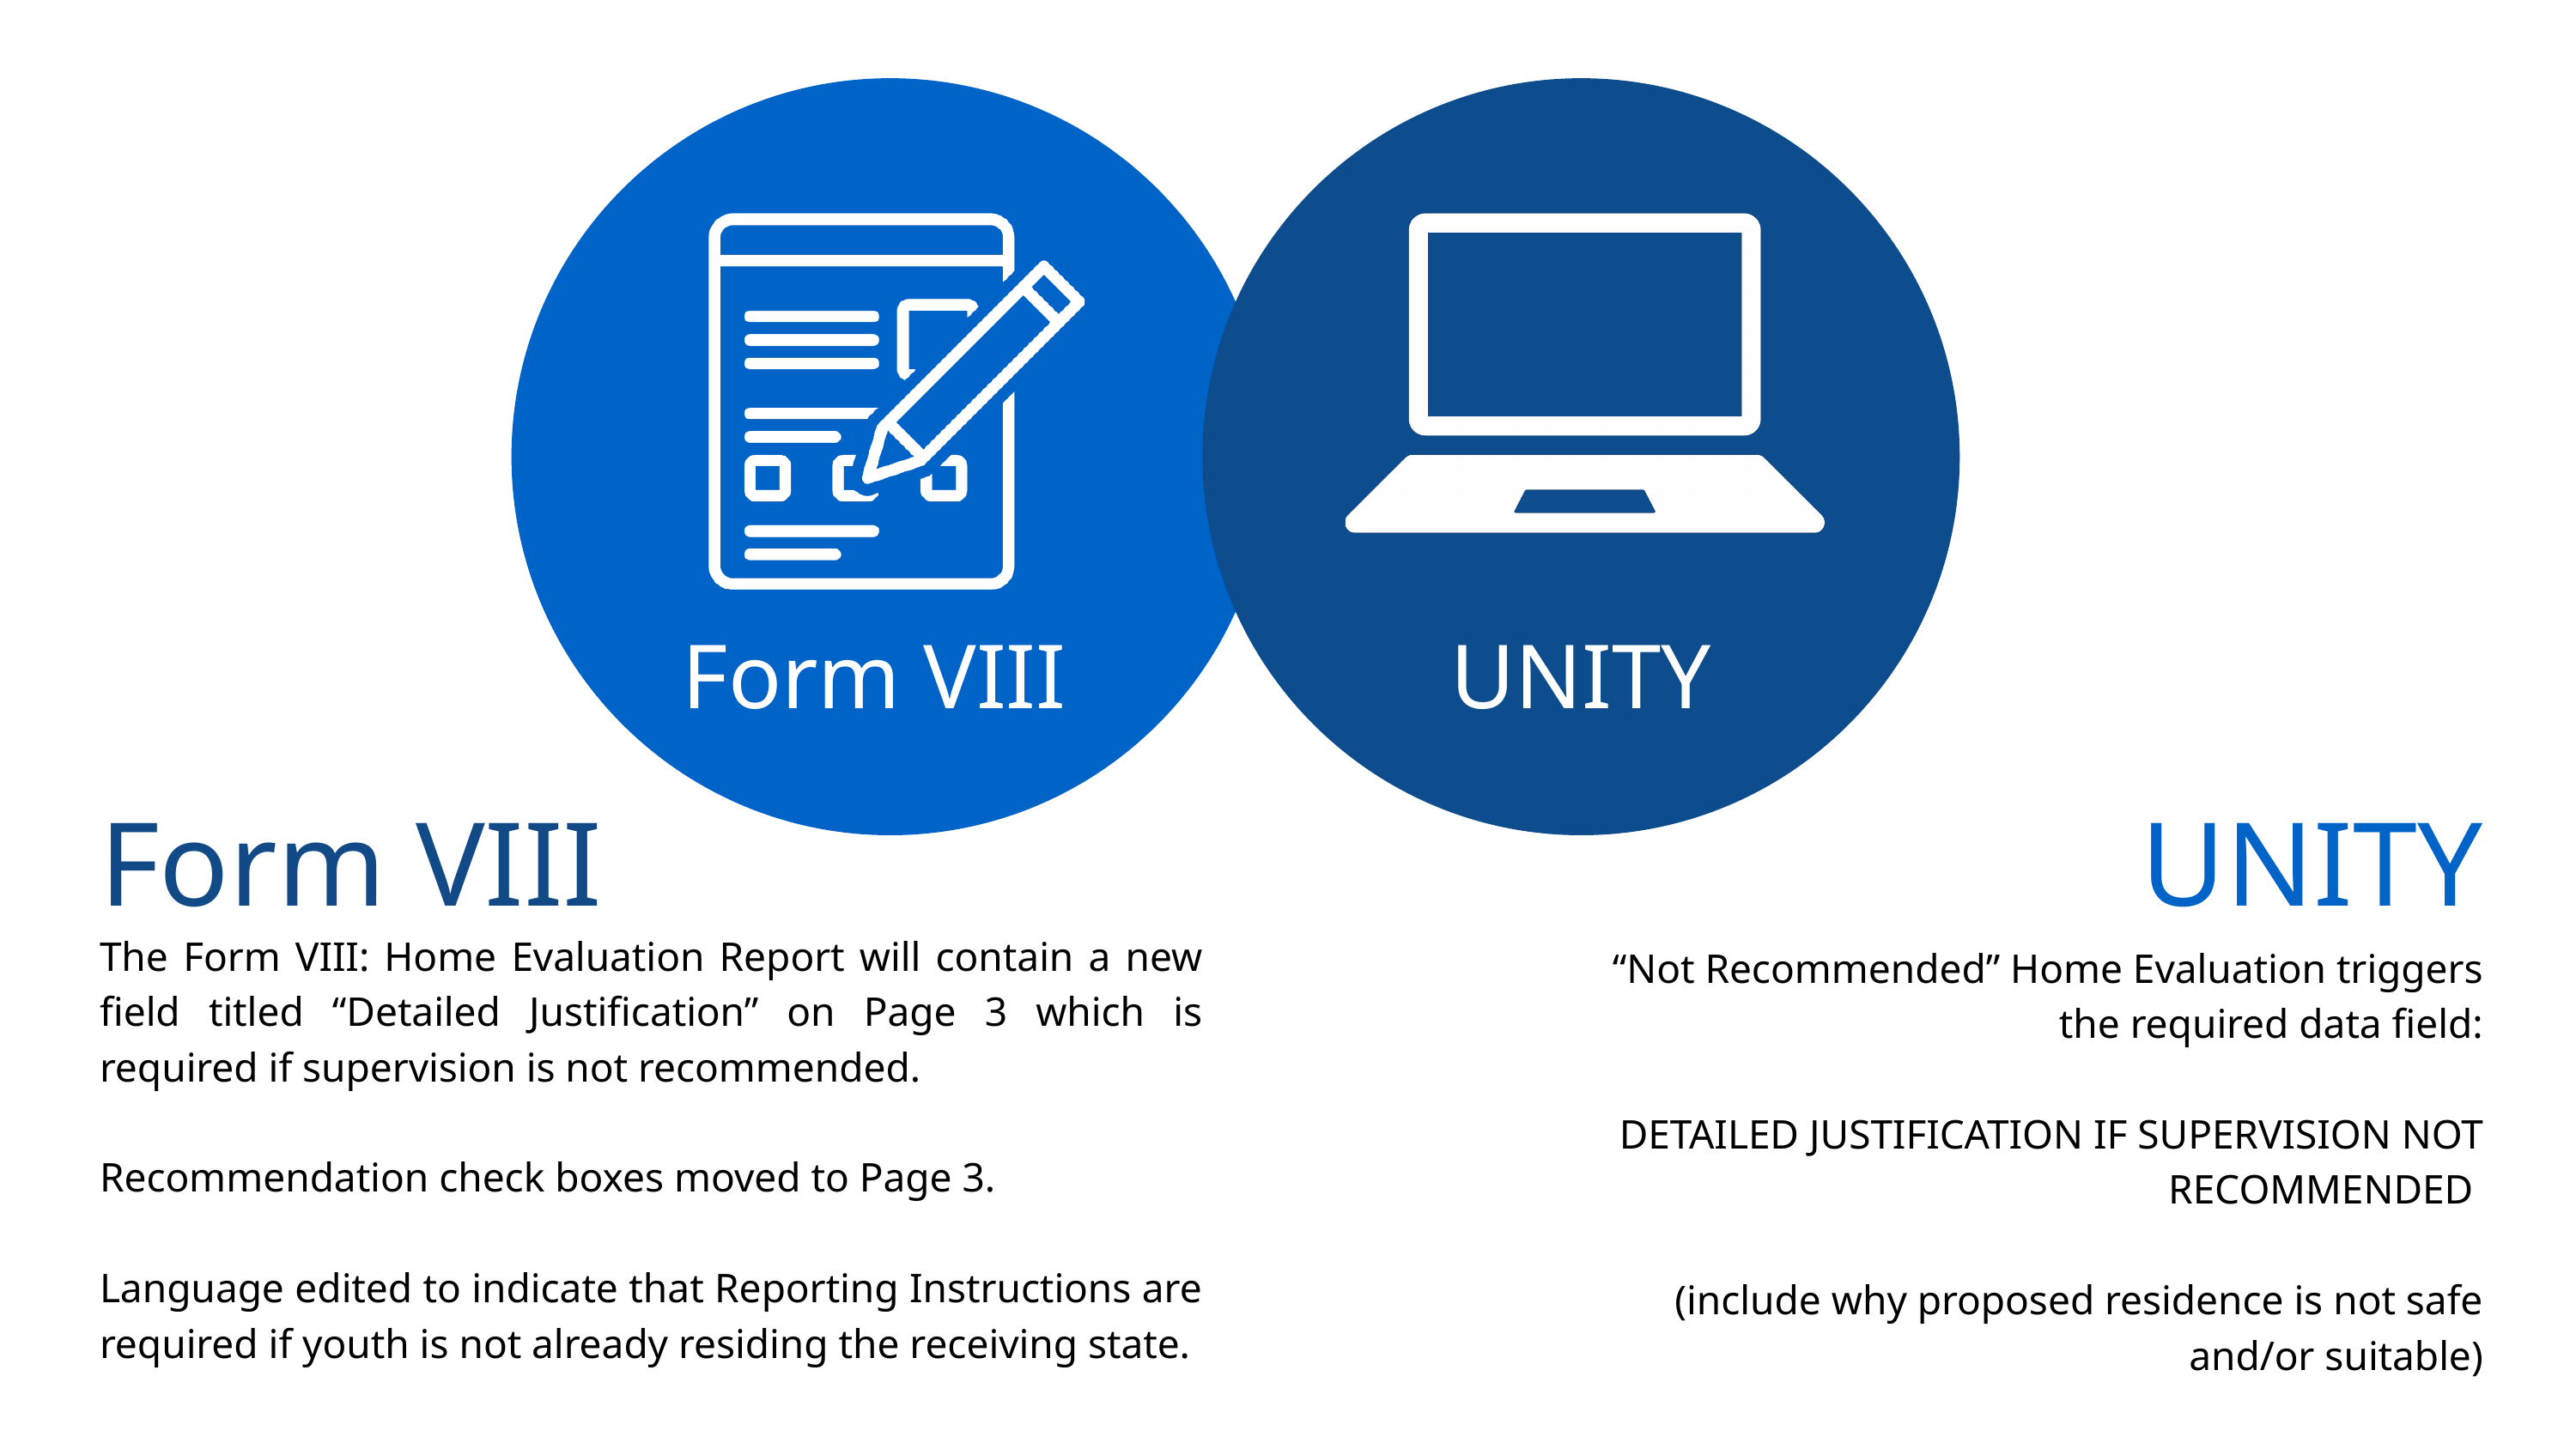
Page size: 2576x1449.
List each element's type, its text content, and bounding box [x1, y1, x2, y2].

text_box Form VIII [99, 767, 792, 924]
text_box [1202, 77, 1960, 836]
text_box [511, 77, 1201, 836]
text_box “Not Recommended” Home Evaluation triggers the required data field: DETAILED JUSTIFICATION IF SUPERVISION NOT RECOMMENDED (include why proposed residence is not safe and/or suitable) [1559, 935, 2483, 1379]
text_box The Form VIII: Home Evaluation Report will contain a new field titled “Detailed Justification” on Page 3 which is required if supervision is not recommended. Recommendation check boxes moved to Page 3. Language edited to indicate that Reporting Instructions are required if youth is not already residing the receiving state. [99, 924, 1203, 1367]
text_box UNITY [1941, 767, 2483, 930]
